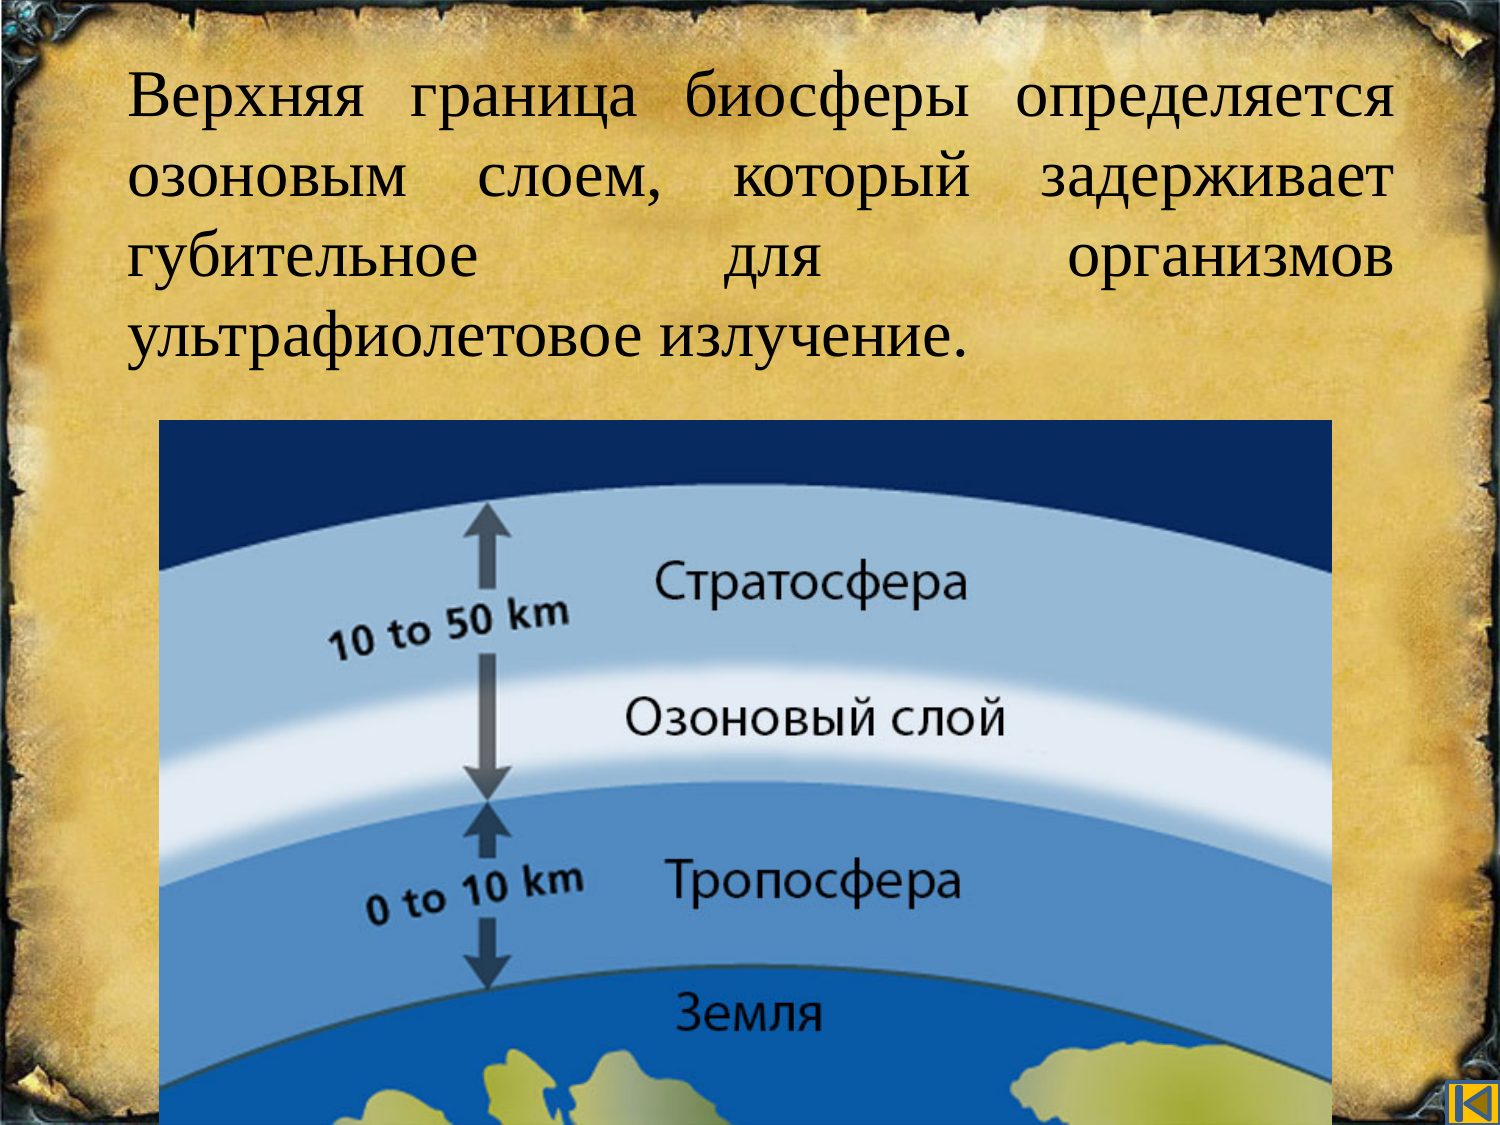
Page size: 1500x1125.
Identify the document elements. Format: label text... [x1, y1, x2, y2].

picture [0, 0, 1500, 1125]
list Верхняя граница биосферы определяется озоновым слоем, который задерживает губительное для организмов ультрафиолетовое излучение. [112, 42, 1412, 398]
text_box [1445, 1080, 1500, 1125]
